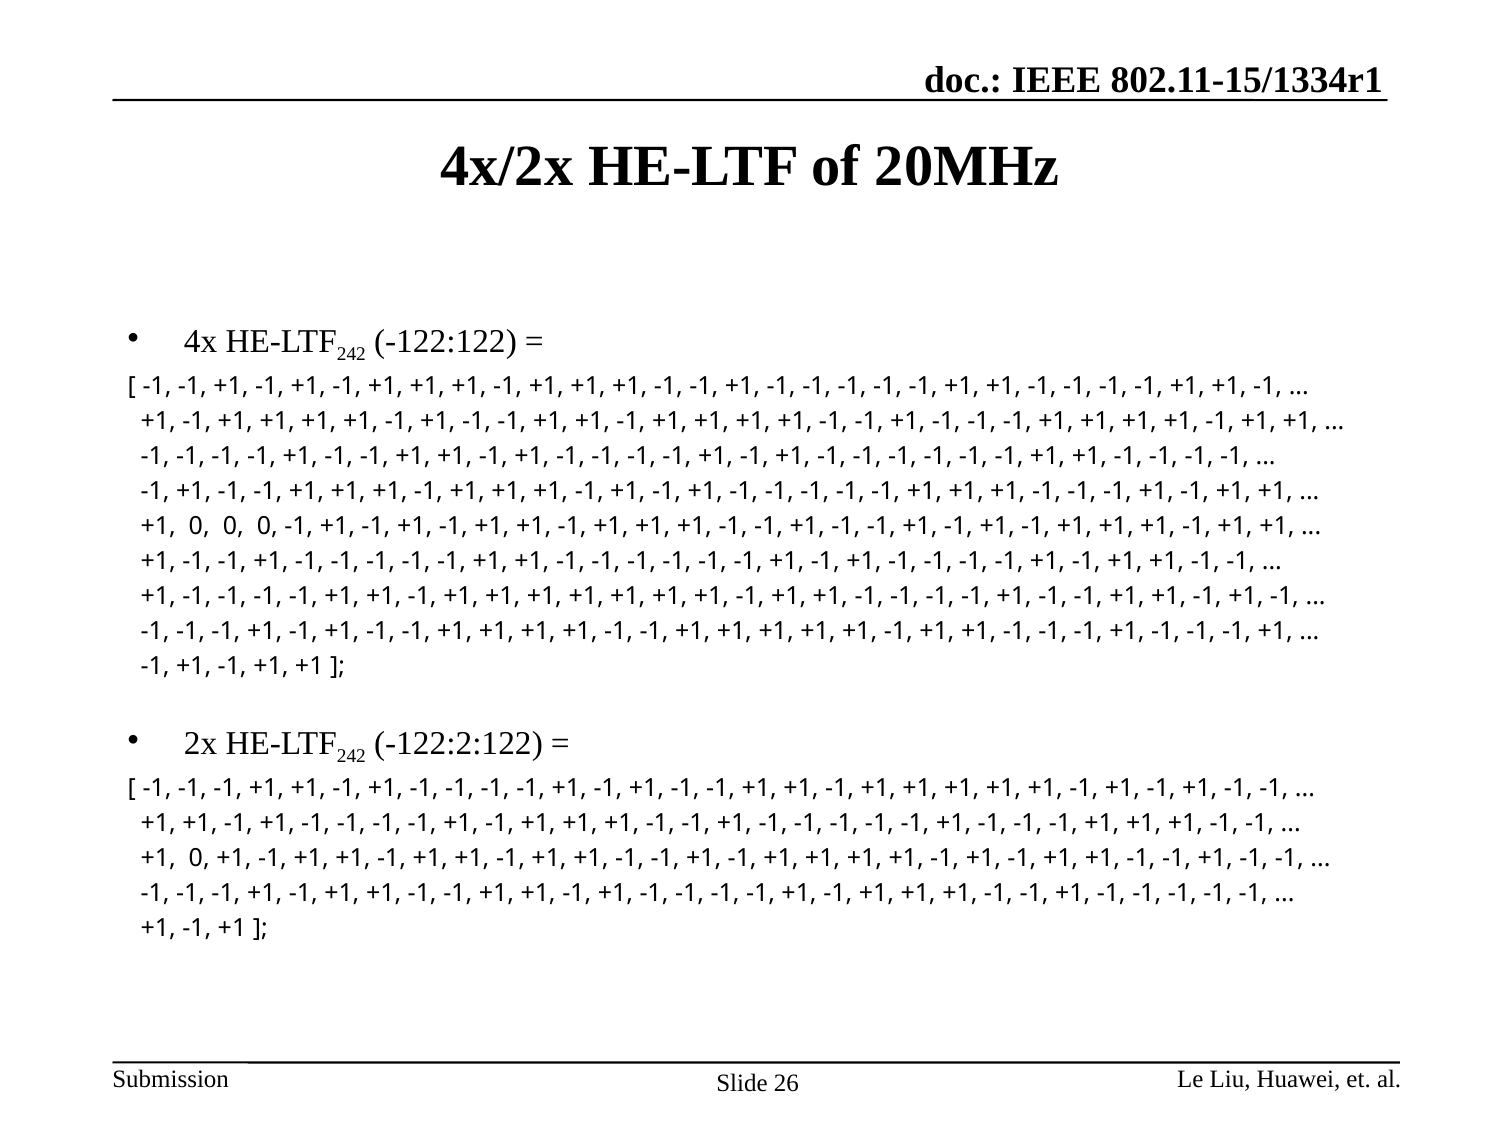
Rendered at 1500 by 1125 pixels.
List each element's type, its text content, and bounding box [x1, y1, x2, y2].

list 4x HE-LTF242 (-122:122) = [ -1, -1, +1, -1, +1, -1, +1, +1, +1, -1, +1, +1, +1, -1, -1, +1, -1, -1, -1, -1, -1, +1, +1, -1, -1, -1, -1, +1, +1, -1, ... +1, -1, +1, +1, +1, +1, -1, +1, -1, -1, +1, +1, -1, +1, +1, +1, +1, -1, -1, +1, -1, -1, -1, +1, +1, +1, +1, -1, +1, +1, ... -1, -1, -1, -1, +1, -1, -1, +1, +1, -1, +1, -1, -1, -1, -1, +1, -1, +1, -1, -1, -1, -1, -1, -1, +1, +1, -1, -1, -1, -1, ... -1, +1, -1, -1, +1, +1, +1, -1, +1, +1, +1, -1, +1, -1, +1, -1, -1, -1, -1, -1, +1, +1, +1, -1, -1, -1, +1, -1, +1, +1, ... +1, 0, 0, 0, -1, +1, -1, +1, -1, +1, +1, -1, +1, +1, +1, -1, -1, +1, -1, -1, +1, -1, +1, -1, +1, +1, +1, -1, +1, +1, ... +1, -1, -1, +1, -1, -1, -1, -1, -1, +1, +1, -1, -1, -1, -1, -1, -1, +1, -1, +1, -1, -1, -1, -1, +1, -1, +1, +1, -1, -1, ... +1, -1, -1, -1, -1, +1, +1, -1, +1, +1, +1, +1, +1, +1, +1, -1, +1, +1, -1, -1, -1, -1, +1, -1, -1, +1, +1, -1, +1, -1, ... -1, -1, -1, +1, -1, +1, -1, -1, +1, +1, +1, +1, -1, -1, +1, +1, +1, +1, +1, -1, +1, +1, -1, -1, -1, +1, -1, -1, -1, +1, ... -1, +1, -1, +1, +1 ]; 2x HE-LTF242 (-122:2:122) = [ -1, -1, -1, +1, +1, -1, +1, -1, -1, -1, -1, +1, -1, +1, -1, -1, +1, +1, -1, +1, +1, +1, +1, +1, -1, +1, -1, +1, -1, -1, ... +1, +1, -1, +1, -1, -1, -1, -1, +1, -1, +1, +1, +1, -1, -1, +1, -1, -1, -1, -1, -1, +1, -1, -1, -1, +1, +1, +1, -1, -1, ... +1, 0, +1, -1, +1, +1, -1, +1, +1, -1, +1, +1, -1, -1, +1, -1, +1, +1, +1, +1, -1, +1, -1, +1, +1, -1, -1, +1, -1, -1, ... -1, -1, -1, +1, -1, +1, +1, -1, -1, +1, +1, -1, +1, -1, -1, -1, -1, +1, -1, +1, +1, +1, -1, -1, +1, -1, -1, -1, -1, -1, ... +1, -1, +1 ]; [112, 274, 1388, 1001]
title 4x/2x HE-LTF of 20MHz [112, 112, 1388, 213]
slide_number Slide 26 [713, 1066, 802, 1097]
footer Le Liu, Huawei, et. al. [1173, 1061, 1402, 1093]
